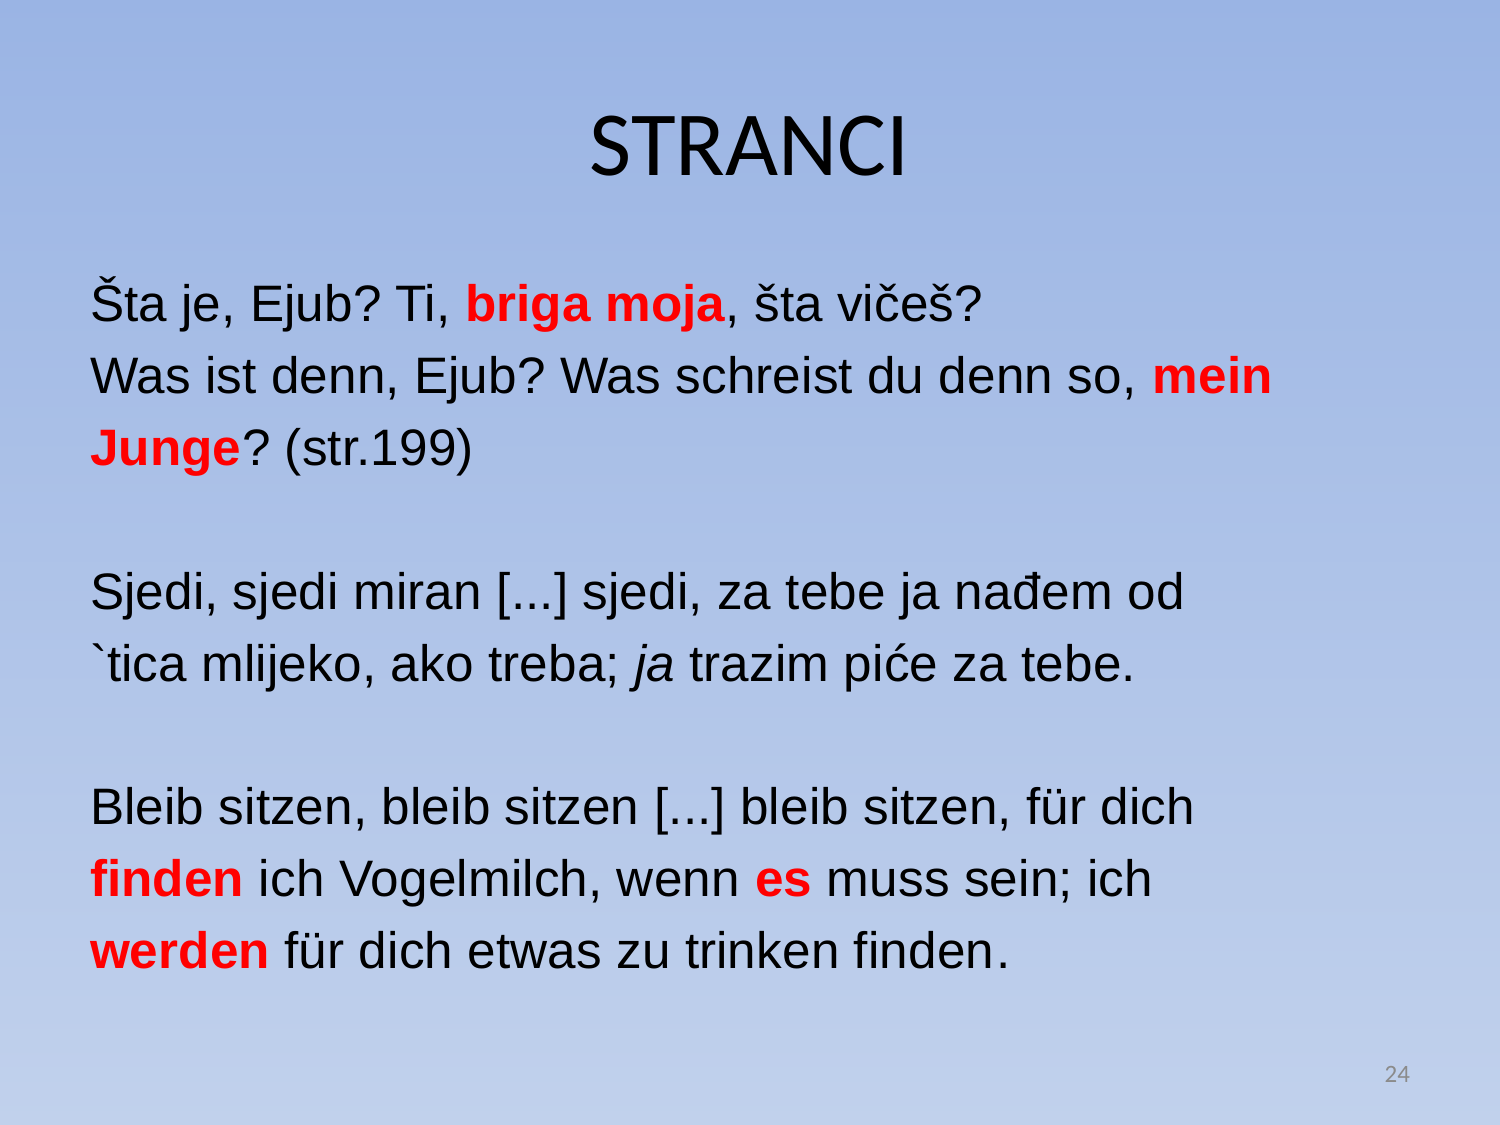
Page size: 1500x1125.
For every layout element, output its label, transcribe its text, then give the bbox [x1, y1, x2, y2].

title STRANCI [75, 45, 1425, 233]
slide_number 24 [1074, 1042, 1425, 1103]
list Šta je, Ejub? Ti, briga moja, šta vičeš? Was ist denn, Ejub? Was schreist du denn so, mein Junge? (str.199) Sjedi, sjedi miran [...] sjedi, za tebe ja nađem od `tica mlijeko, ako treba; ja trazim piće za tebe. Bleib sitzen, bleib sitzen [...] bleib sitzen, für dich finden ich Vogelmilch, wenn es muss sein; ich werden für dich etwas zu trinken finden. [75, 262, 1425, 1005]
